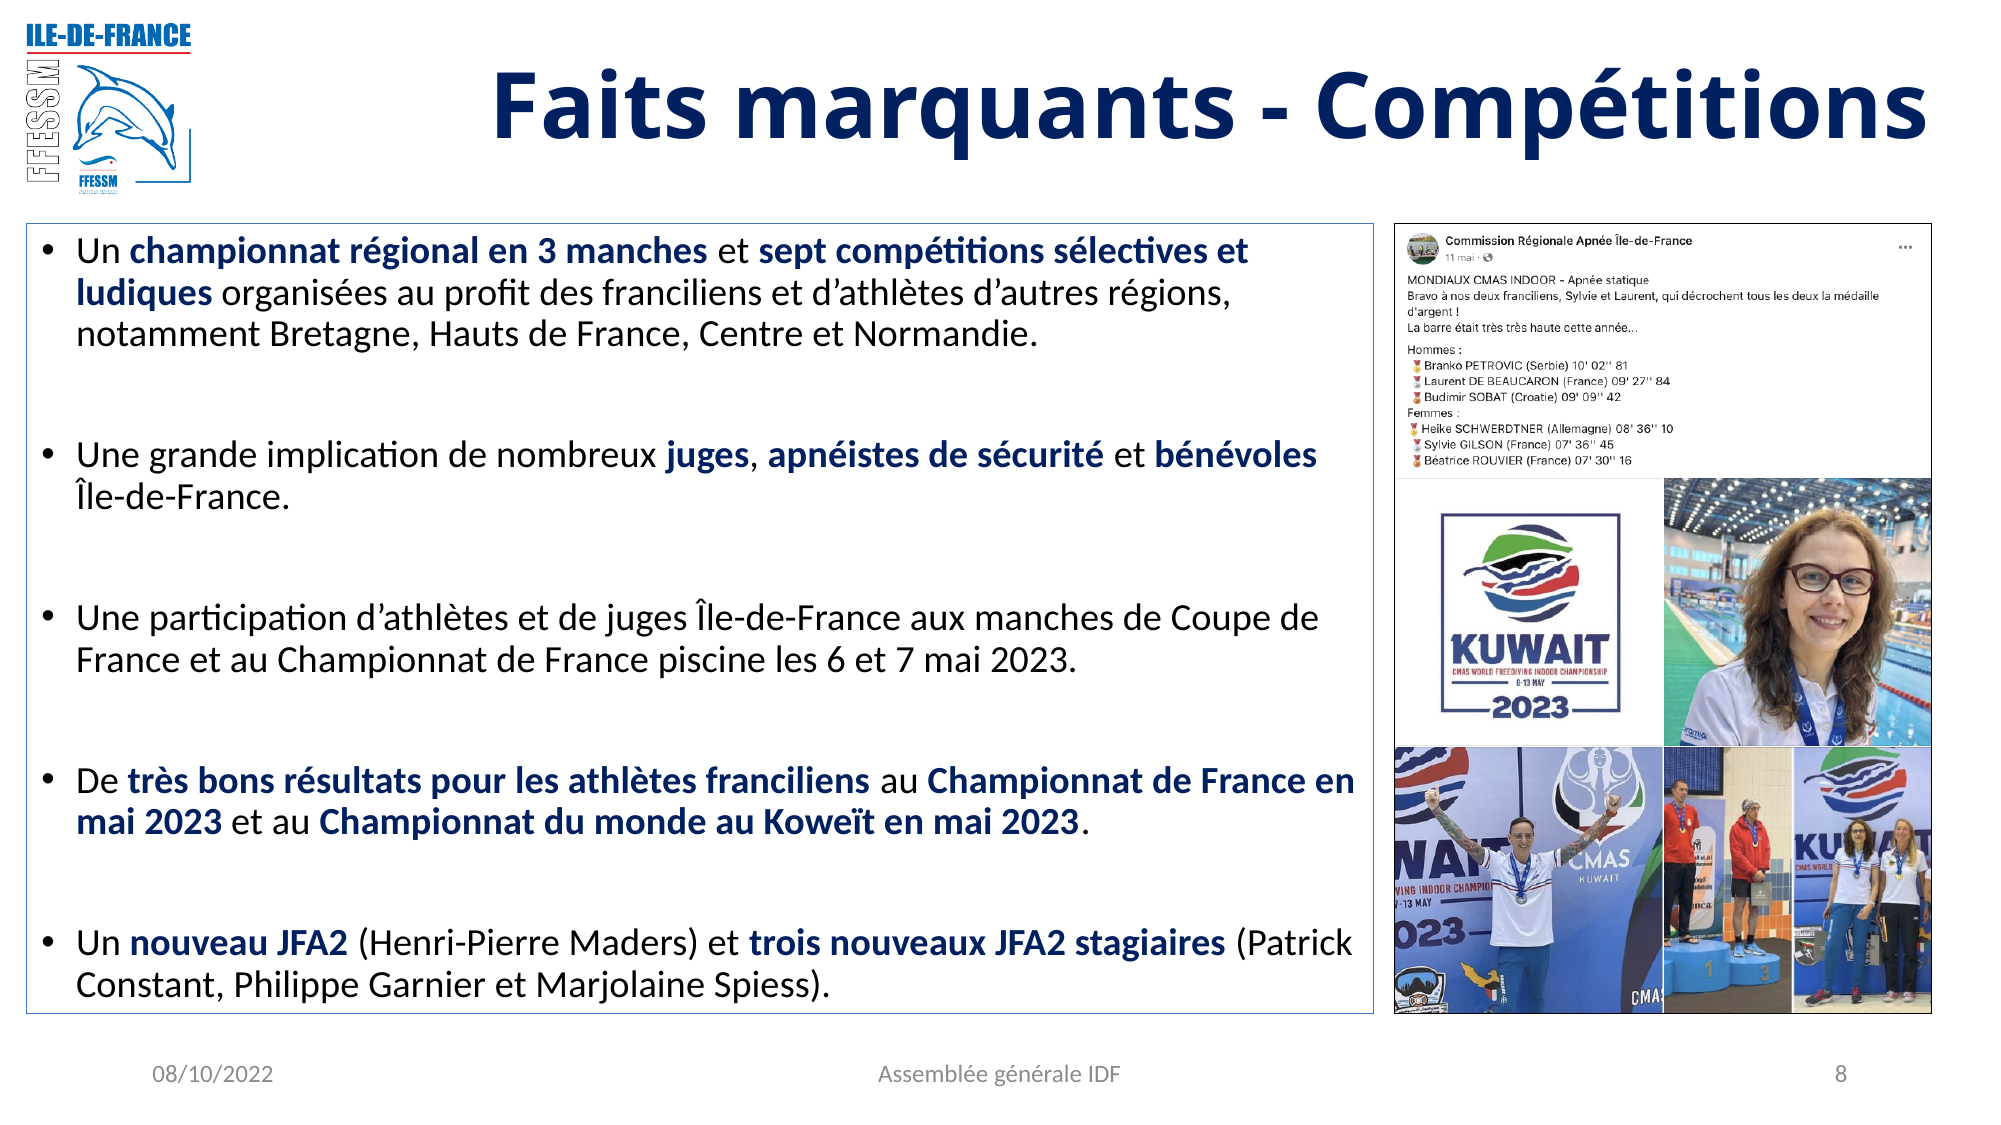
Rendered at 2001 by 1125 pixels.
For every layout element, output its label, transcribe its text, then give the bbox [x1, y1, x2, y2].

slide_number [137, 1042, 588, 1103]
footer Assemblée générale IDF [662, 1042, 1338, 1103]
title Faits marquants - Compétitions [238, 23, 1945, 194]
list Un championnat régional en 3 manches et sept compétitions sélectives et ludiques organisées au profit des franciliens et d’athlètes d’autres régions, notamment Bretagne, Hauts de France, Centre et Normandie. Une grande implication de nombreux juges, apnéistes de sécurité et bénévoles Île-de-France. Une participation d’athlètes et de juges Île-de-France aux manches de Coupe de France et au Championnat de France piscine les 6 et 7 mai 2023. De très bons résultats pour les athlètes franciliens au Championnat de France en mai 2023 et au Championnat du monde au Koweït en mai 2023. Un nouveau JFA2 (Henri-Pierre Maders) et trois nouveaux JFA2 stagiaires (Patrick Constant, Philippe Garnier et Marjolaine Spiess). [26, 223, 1374, 1014]
picture [26, 23, 191, 194]
picture [1394, 223, 1932, 1014]
slide_number 8 [1412, 1042, 1863, 1103]
